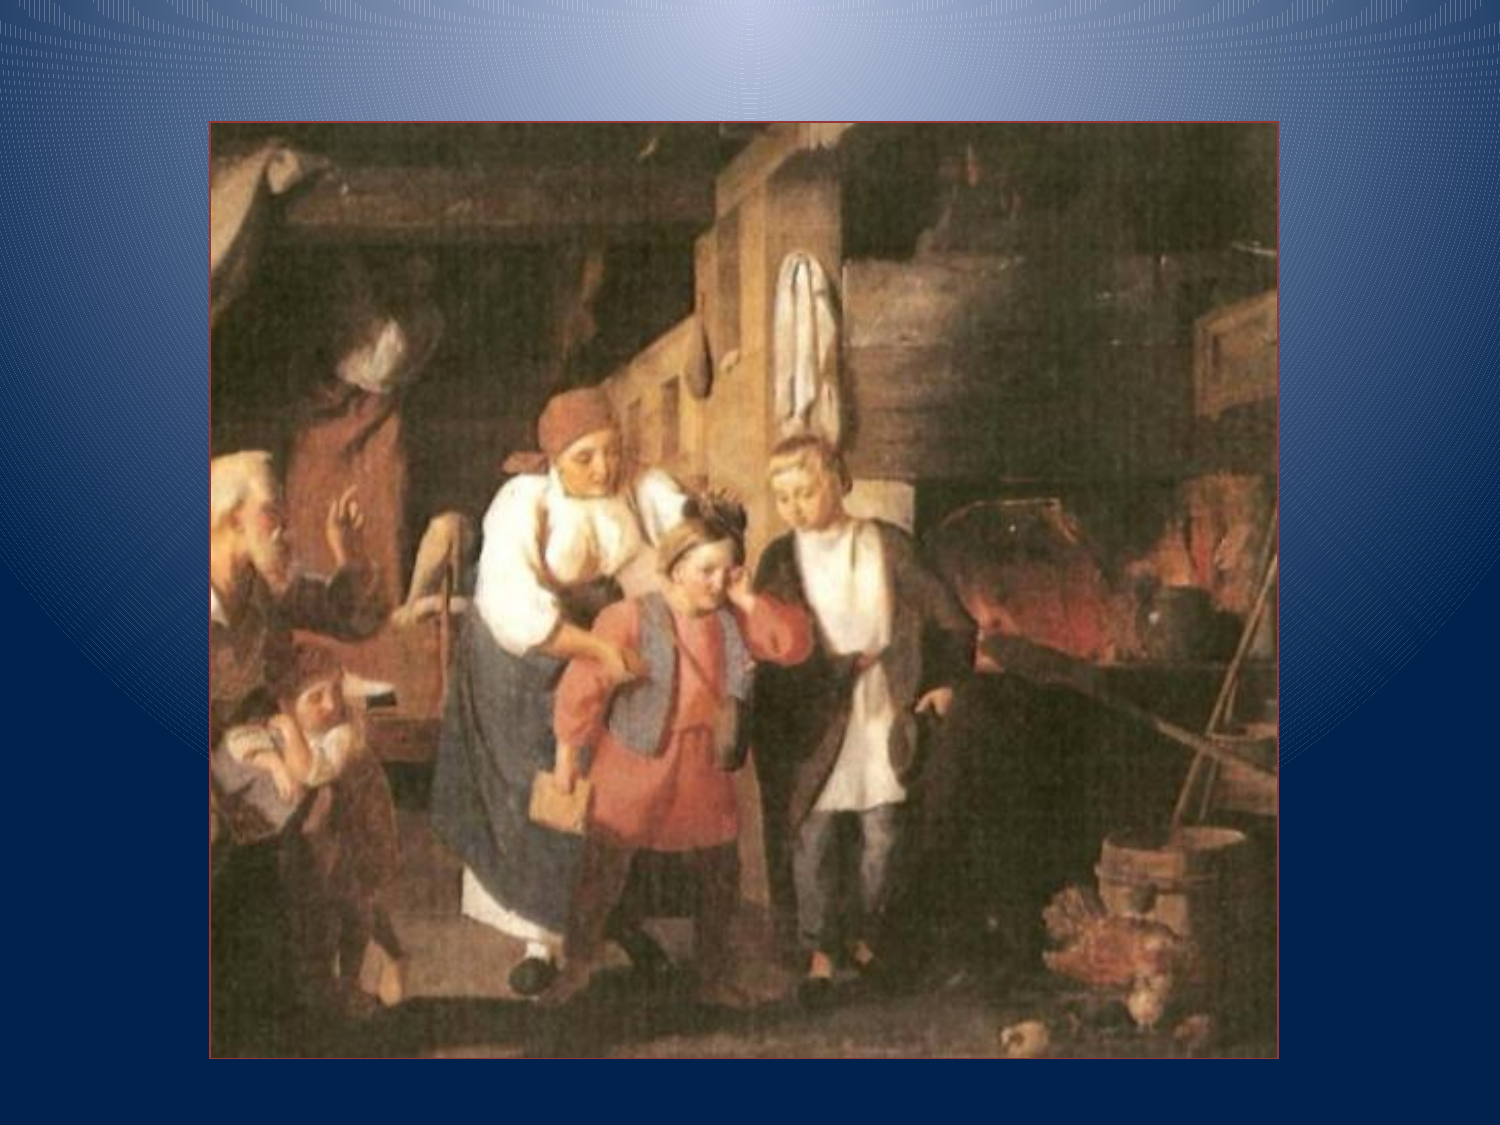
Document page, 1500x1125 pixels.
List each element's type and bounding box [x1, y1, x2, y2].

picture [210, 122, 1278, 1058]
